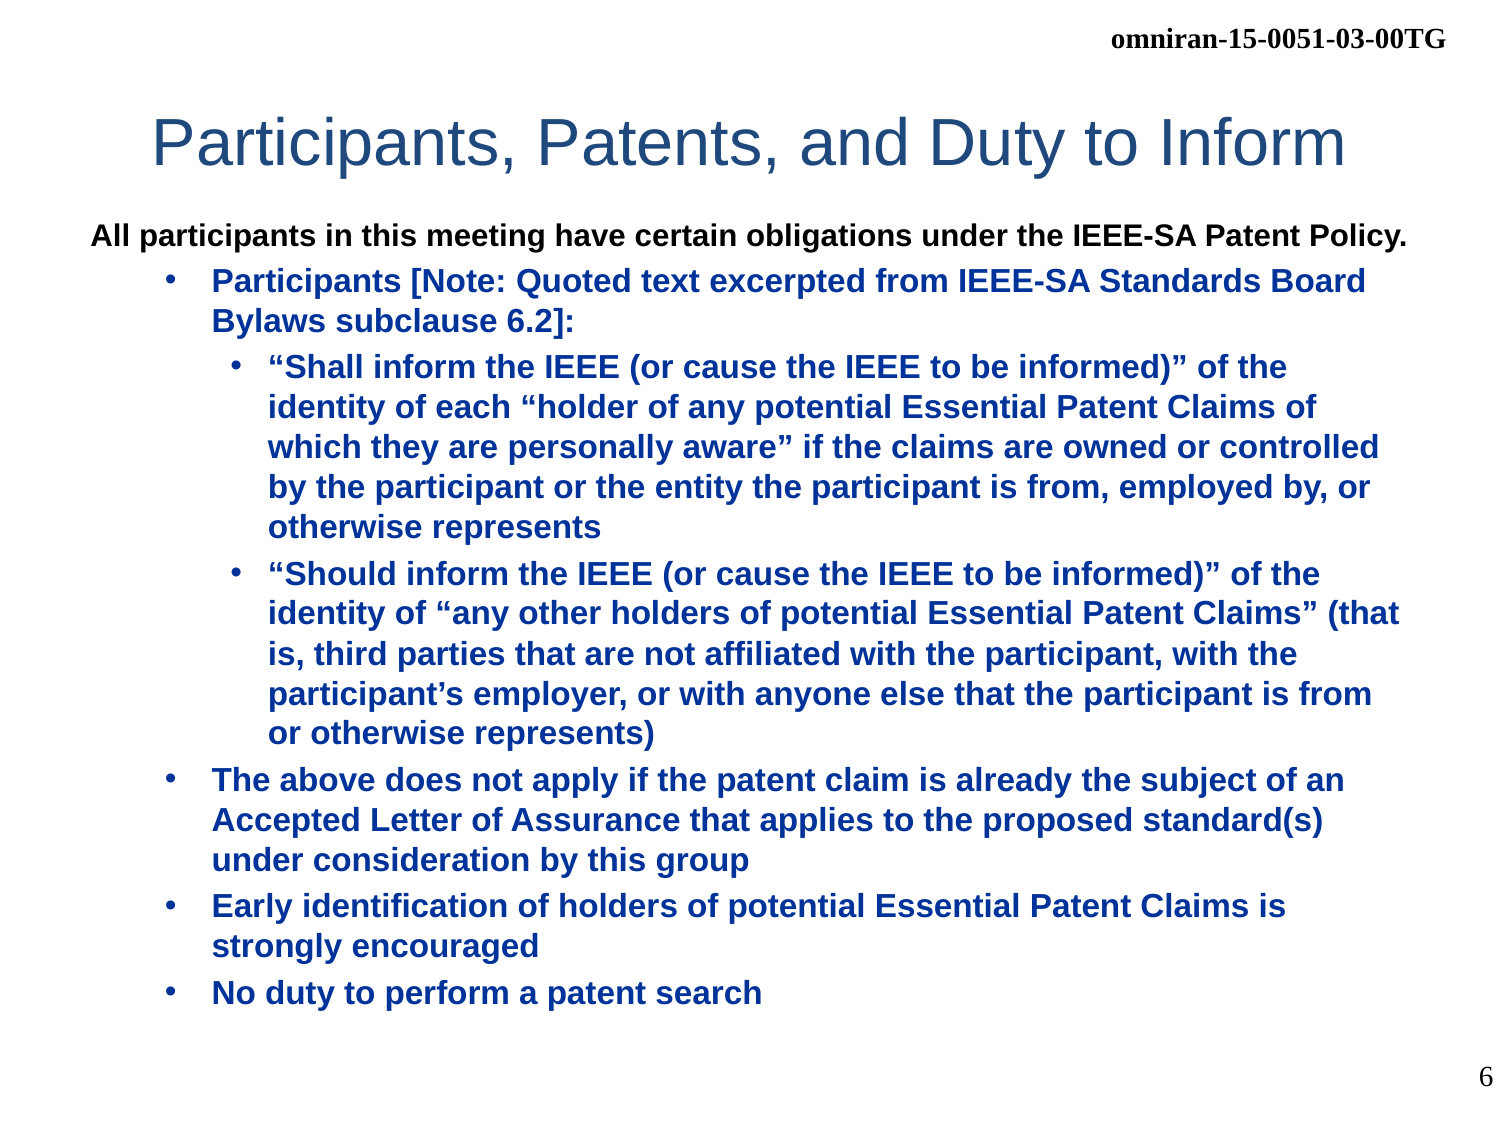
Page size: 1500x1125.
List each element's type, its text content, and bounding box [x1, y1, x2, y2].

list All participants in this meeting have certain obligations under the IEEE-SA Patent Policy. Participants [Note: Quoted text excerpted from IEEE-SA Standards Board Bylaws subclause 6.2]: “Shall inform the IEEE (or cause the IEEE to be informed)” of the identity of each “holder of any potential Essential Patent Claims of which they are personally aware” if the claims are owned or controlled by the participant or the entity the participant is from, employed by, or otherwise represents “Should inform the IEEE (or cause the IEEE to be informed)” of the identity of “any other holders of potential Essential Patent Claims” (that is, third parties that are not affiliated with the participant, with the participant’s employer, or with anyone else that the participant is from or otherwise represents) The above does not apply if the patent claim is already the subject of an Accepted Letter of Assurance that applies to the proposed standard(s) under consideration by this group Early identification of holders of potential Essential Patent Claims is strongly encouraged No duty to perform a patent search [75, 207, 1425, 1038]
title Participants, Patents, and Duty to Inform [75, 45, 1425, 207]
